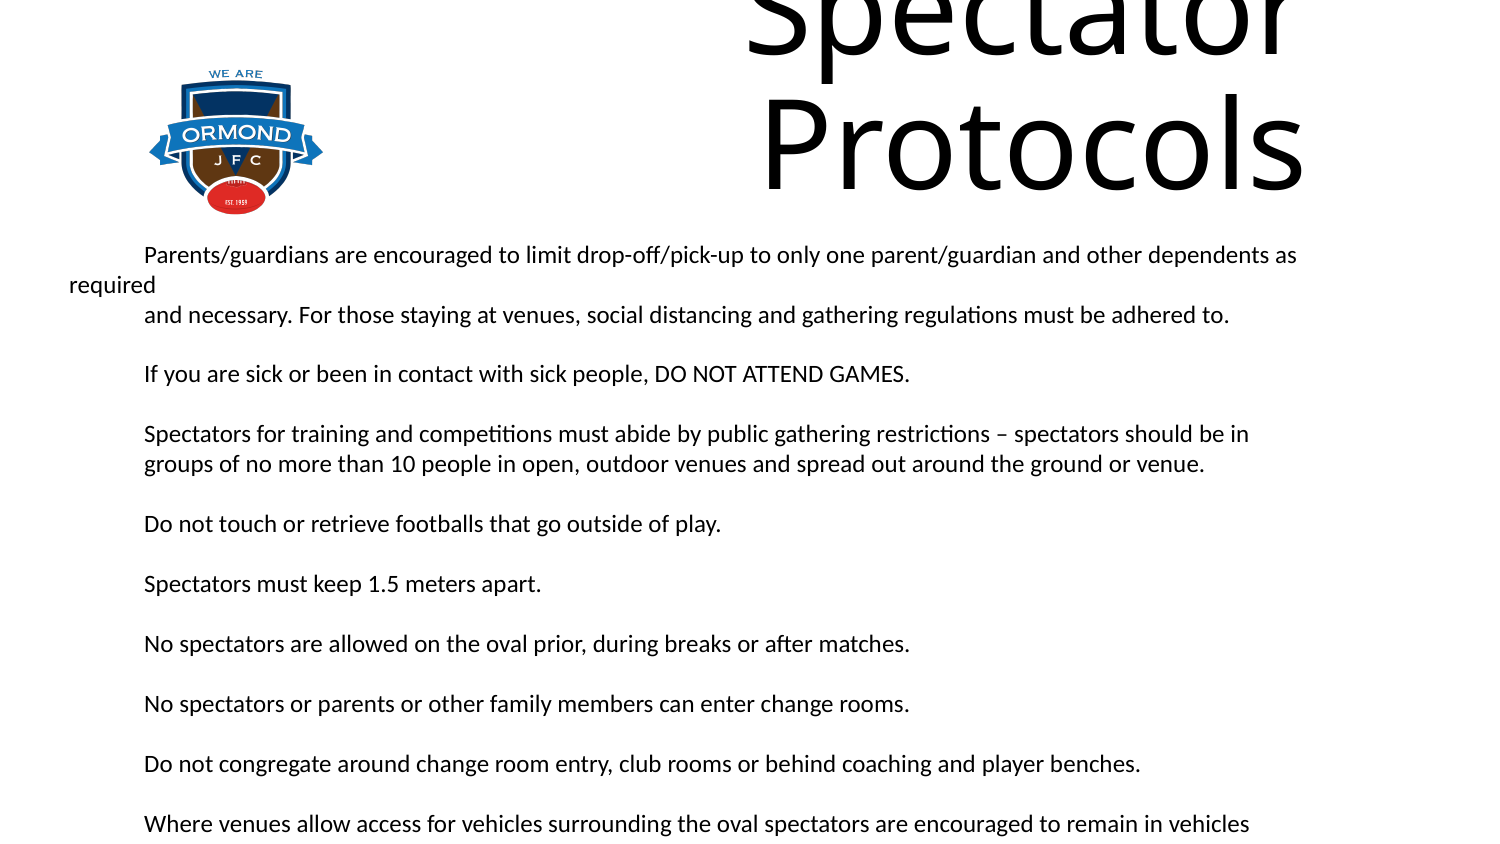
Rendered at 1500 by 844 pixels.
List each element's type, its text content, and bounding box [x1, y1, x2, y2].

list Parents/guardians are encouraged to limit drop-off/pick-up to only one parent/guardian and other dependents as required and necessary. For those staying at venues, social distancing and gathering regulations must be adhered to. If you are sick or been in contact with sick people, DO NOT ATTEND GAMES. Spectators for training and competitions must abide by public gathering restrictions – spectators should be in groups of no more than 10 people in open, outdoor venues and spread out around the ground or venue. Do not touch or retrieve footballs that go outside of play. Spectators must keep 1.5 meters apart. No spectators are allowed on the oval prior, during breaks or after matches. No spectators or parents or other family members can enter change rooms. Do not congregate around change room entry, club rooms or behind coaching and player benches. Where venues allow access for vehicles surrounding the oval spectators are encouraged to remain in vehicles [54, 195, 1403, 796]
title Spectator Protocols [346, 59, 1323, 195]
picture [125, 32, 346, 252]
